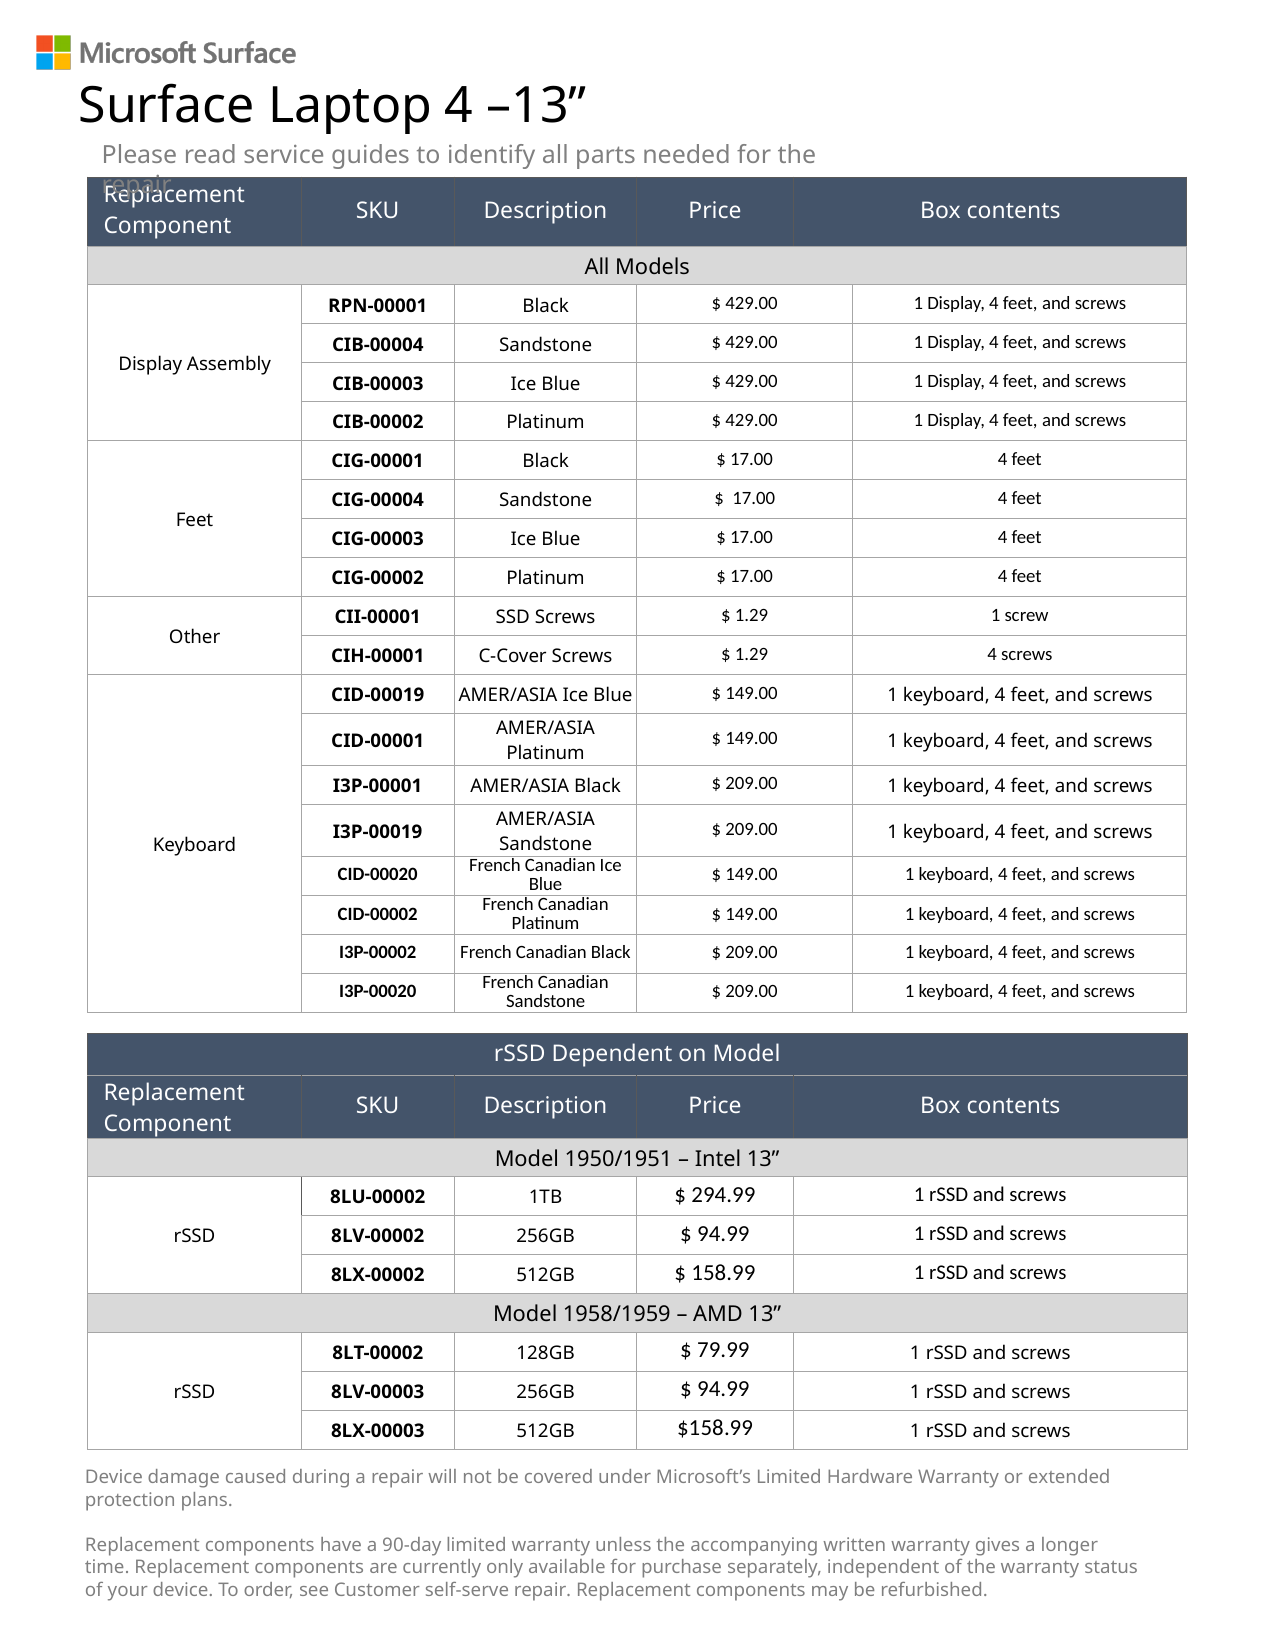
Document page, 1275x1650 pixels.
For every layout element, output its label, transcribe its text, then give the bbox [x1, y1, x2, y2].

table_cell 4 feet [853, 441, 1186, 479]
table_cell $ 1.29 [637, 636, 852, 674]
table_cell I3P-00002 [302, 935, 454, 973]
table_cell CID-00001 [302, 714, 454, 765]
table_cell AMER/ASIA Ice Blue [455, 675, 636, 713]
table_cell Ice Blue [455, 519, 636, 557]
table_cell $ 209.00 [637, 766, 852, 804]
table_header rSSD [88, 1177, 301, 1293]
table_cell I3P-00020 [302, 974, 454, 1012]
table_cell AMER/ASIA Sandstone [455, 805, 636, 856]
text_box Please read service guides to identify all parts needed for the repair [86, 131, 900, 206]
table_cell 8LV-00003 [302, 1372, 454, 1410]
table_header 1 rSSD and screws [794, 1177, 1187, 1215]
table_cell 1 keyboard, 4 feet, and screws [853, 675, 1186, 713]
table_cell All Models [88, 247, 1186, 284]
table_cell I3P-00001 [302, 766, 454, 804]
table_cell 4 feet [853, 558, 1186, 596]
table_cell 1 keyboard, 4 feet, and screws [853, 766, 1186, 804]
table_cell 4 screws [853, 636, 1186, 674]
table_cell $ 149.00 [637, 896, 852, 934]
table_cell Box contents [794, 1076, 1187, 1138]
table_cell 1 keyboard, 4 feet, and screws [853, 714, 1186, 765]
table_cell $ 429.00 [637, 402, 852, 440]
table_cell $158.99 [637, 1411, 793, 1449]
table_cell French Canadian Sandstone [455, 974, 636, 1012]
table_header Description [455, 206, 636, 246]
table_cell $ 209.00 [637, 805, 852, 856]
table_cell Price [637, 1076, 793, 1138]
table_cell $ 94.99 [637, 1372, 793, 1410]
text_box Surface Laptop 4 –13” [63, 65, 602, 140]
table_cell CID-00020 [302, 857, 454, 895]
table_cell Sandstone [455, 324, 636, 362]
table_header rSSD [88, 1333, 301, 1449]
table_cell 8LX-00002 [302, 1255, 454, 1293]
table_cell $ 149.00 [637, 714, 852, 765]
table_cell CIB-00003 [302, 363, 454, 401]
table_cell $ 209.00 [637, 974, 852, 1012]
table_cell 1 rSSD and screws [794, 1255, 1187, 1293]
table_cell 1 rSSD and screws [794, 1216, 1187, 1254]
table_cell 1 rSSD and screws [794, 1411, 1187, 1449]
table_header SKU [302, 206, 454, 246]
table_cell $ 149.00 [637, 675, 852, 713]
table_header 128GB [455, 1333, 636, 1371]
table_cell $ 17.00 [637, 441, 852, 479]
table_cell CIG-00004 [302, 480, 454, 518]
table_cell SKU [302, 1076, 454, 1138]
table_cell CIB-00004 [302, 324, 454, 362]
table_cell AMER/ASIA Black [455, 766, 636, 804]
table_cell 1 keyboard, 4 feet, and screws [853, 857, 1186, 895]
table_cell 1 rSSD and screws [794, 1372, 1187, 1410]
table_cell Platinum [455, 558, 636, 596]
table_cell 8LV-00002 [302, 1216, 454, 1254]
table_cell CII-00001 [302, 597, 454, 635]
table_cell Model 1950/1951 – Intel 13” [88, 1139, 1187, 1176]
table_cell Platinum [455, 402, 636, 440]
table_cell Other [88, 597, 301, 674]
table_header $ 79.99 [637, 1333, 793, 1371]
table_cell 1 keyboard, 4 feet, and screws [853, 974, 1186, 1012]
table_cell Sandstone [455, 480, 636, 518]
table_cell Feet [88, 441, 301, 596]
table_cell CID-00002 [302, 896, 454, 934]
table_cell SSD Screws [455, 597, 636, 635]
table_cell Replacement Component [88, 1076, 301, 1138]
table_cell I3P-00019 [302, 805, 454, 856]
table_cell $ 17.00 [637, 519, 852, 557]
table_cell Black [455, 441, 636, 479]
table_cell French Canadian Black [455, 935, 636, 973]
table_cell $ 429.00 [637, 285, 852, 323]
table_header $ 294.99 [637, 1177, 793, 1215]
table_cell CID-00019 [302, 675, 454, 713]
table_header 8LT-00002 [302, 1333, 454, 1371]
table_header 1 rSSD and screws [794, 1333, 1187, 1371]
table_header 8LU-00002 [302, 1177, 454, 1215]
table_cell CIG-00002 [302, 558, 454, 596]
table_header Price [637, 206, 793, 246]
table_cell $ 429.00 [637, 363, 852, 401]
table_cell Ice Blue [455, 363, 636, 401]
table_cell CIH-00001 [302, 636, 454, 674]
table_header 1TB [455, 1177, 636, 1215]
table_cell 512GB [455, 1411, 636, 1449]
table_cell 1 keyboard, 4 feet, and screws [853, 896, 1186, 934]
table_cell 8LX-00003 [302, 1411, 454, 1449]
table_cell 1 Display, 4 feet, and screws [853, 402, 1186, 440]
table_cell 1 screw [853, 597, 1186, 635]
table_cell CIG-00001 [302, 441, 454, 479]
table_cell 1 keyboard, 4 feet, and screws [853, 805, 1186, 856]
table_cell 4 feet [853, 480, 1186, 518]
table_cell $ 429.00 [637, 324, 852, 362]
text_box Device damage caused during a repair will not be covered under Microsoft’s Limited Hardware Warranty or extended protection plans. Replacement components have a 90-day limited warranty unless the accompanying written warranty gives a longer time. Replacement components are currently only available for purchase separately, independent of the warranty status of your device. To order, see Customer self-serve repair. Replacement components may be refurbished. [70, 1457, 1161, 1611]
table_cell $ 158.99 [637, 1255, 793, 1293]
table_cell $ 209.00 [637, 935, 852, 973]
table_cell $ 149.00 [637, 857, 852, 895]
table_cell $ 17.00 [637, 558, 852, 596]
table_header rSSD Dependent on Model [88, 1034, 1187, 1075]
table_cell 512GB [455, 1255, 636, 1293]
table_cell $ 17.00 [637, 480, 852, 518]
table_cell 1 keyboard, 4 feet, and screws [853, 935, 1186, 973]
table_cell AMER/ASIA Platinum [455, 714, 636, 765]
table_cell 1 Display, 4 feet, and screws [853, 324, 1186, 362]
table_cell 256GB [455, 1372, 636, 1410]
table_cell Description [455, 1076, 636, 1138]
table_cell Display Assembly [88, 285, 301, 440]
table_header Model 1958/1959 – AMD 13” [88, 1294, 1187, 1332]
table_cell $ 94.99 [637, 1216, 793, 1254]
table_cell 1 Display, 4 feet, and screws [853, 363, 1186, 401]
table_cell Black [455, 285, 636, 323]
table_cell $ 1.29 [637, 597, 852, 635]
table_cell Keyboard [88, 675, 301, 1012]
table_cell 1 Display, 4 feet, and screws [853, 285, 1186, 323]
table_cell C-Cover Screws [455, 636, 636, 674]
table_cell CIG-00003 [302, 519, 454, 557]
table_cell RPN-00001 [302, 285, 454, 323]
picture [2, 1, 329, 103]
table_cell CIB-00002 [302, 402, 454, 440]
table_cell French Canadian Platinum [455, 896, 636, 934]
table_cell French Canadian Ice Blue [455, 857, 636, 895]
table_cell 256GB [455, 1216, 636, 1254]
table_cell 4 feet [853, 519, 1186, 557]
table_header Box contents [794, 178, 1186, 246]
table_header Replacement Component [88, 206, 301, 246]
